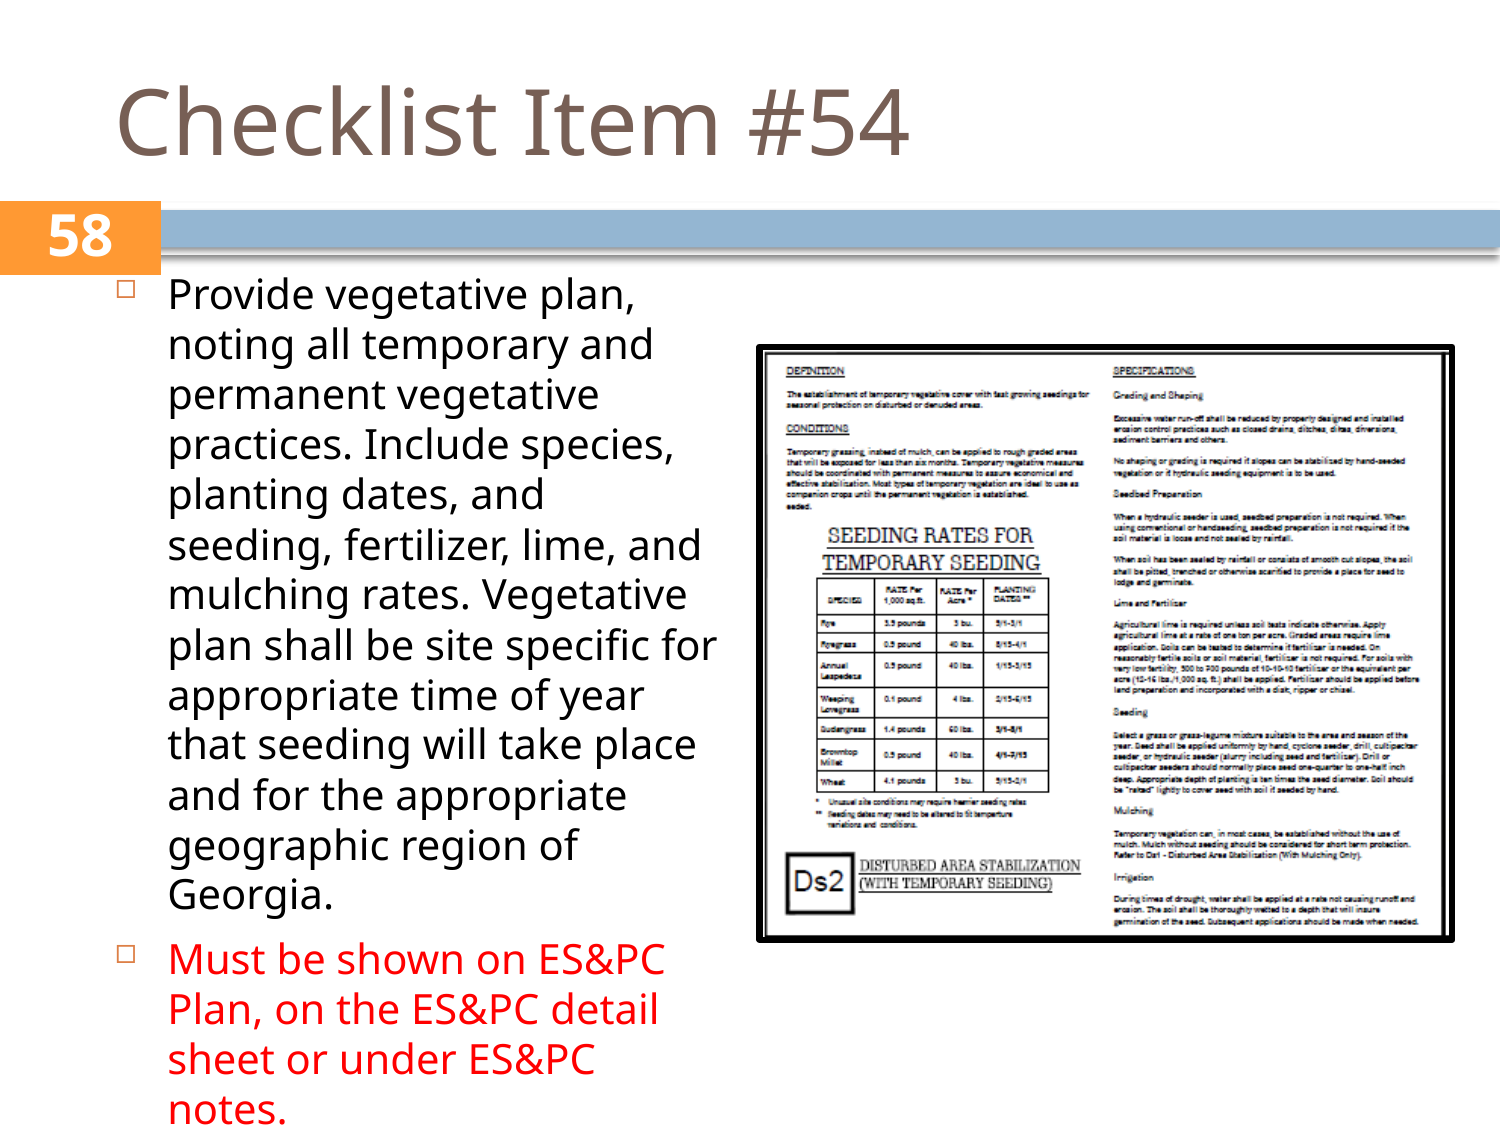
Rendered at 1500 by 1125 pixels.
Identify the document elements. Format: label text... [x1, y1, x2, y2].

title Checklist Item #54 [99, 37, 1438, 200]
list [762, 349, 1450, 937]
list Provide vegetative plan, noting all temporary and permanent vegetative practices. Include species, planting dates, and seeding, fertilizer, lime, and mulching rates. Vegetative plan shall be site specific for appropriate time of year that seeding will take place and for the appropriate geographic region of Georgia. Must be shown on ES&PC Plan, on the ES&PC detail sheet or under ES&PC notes. [99, 260, 738, 1075]
text_box 58 [0, 201, 161, 275]
